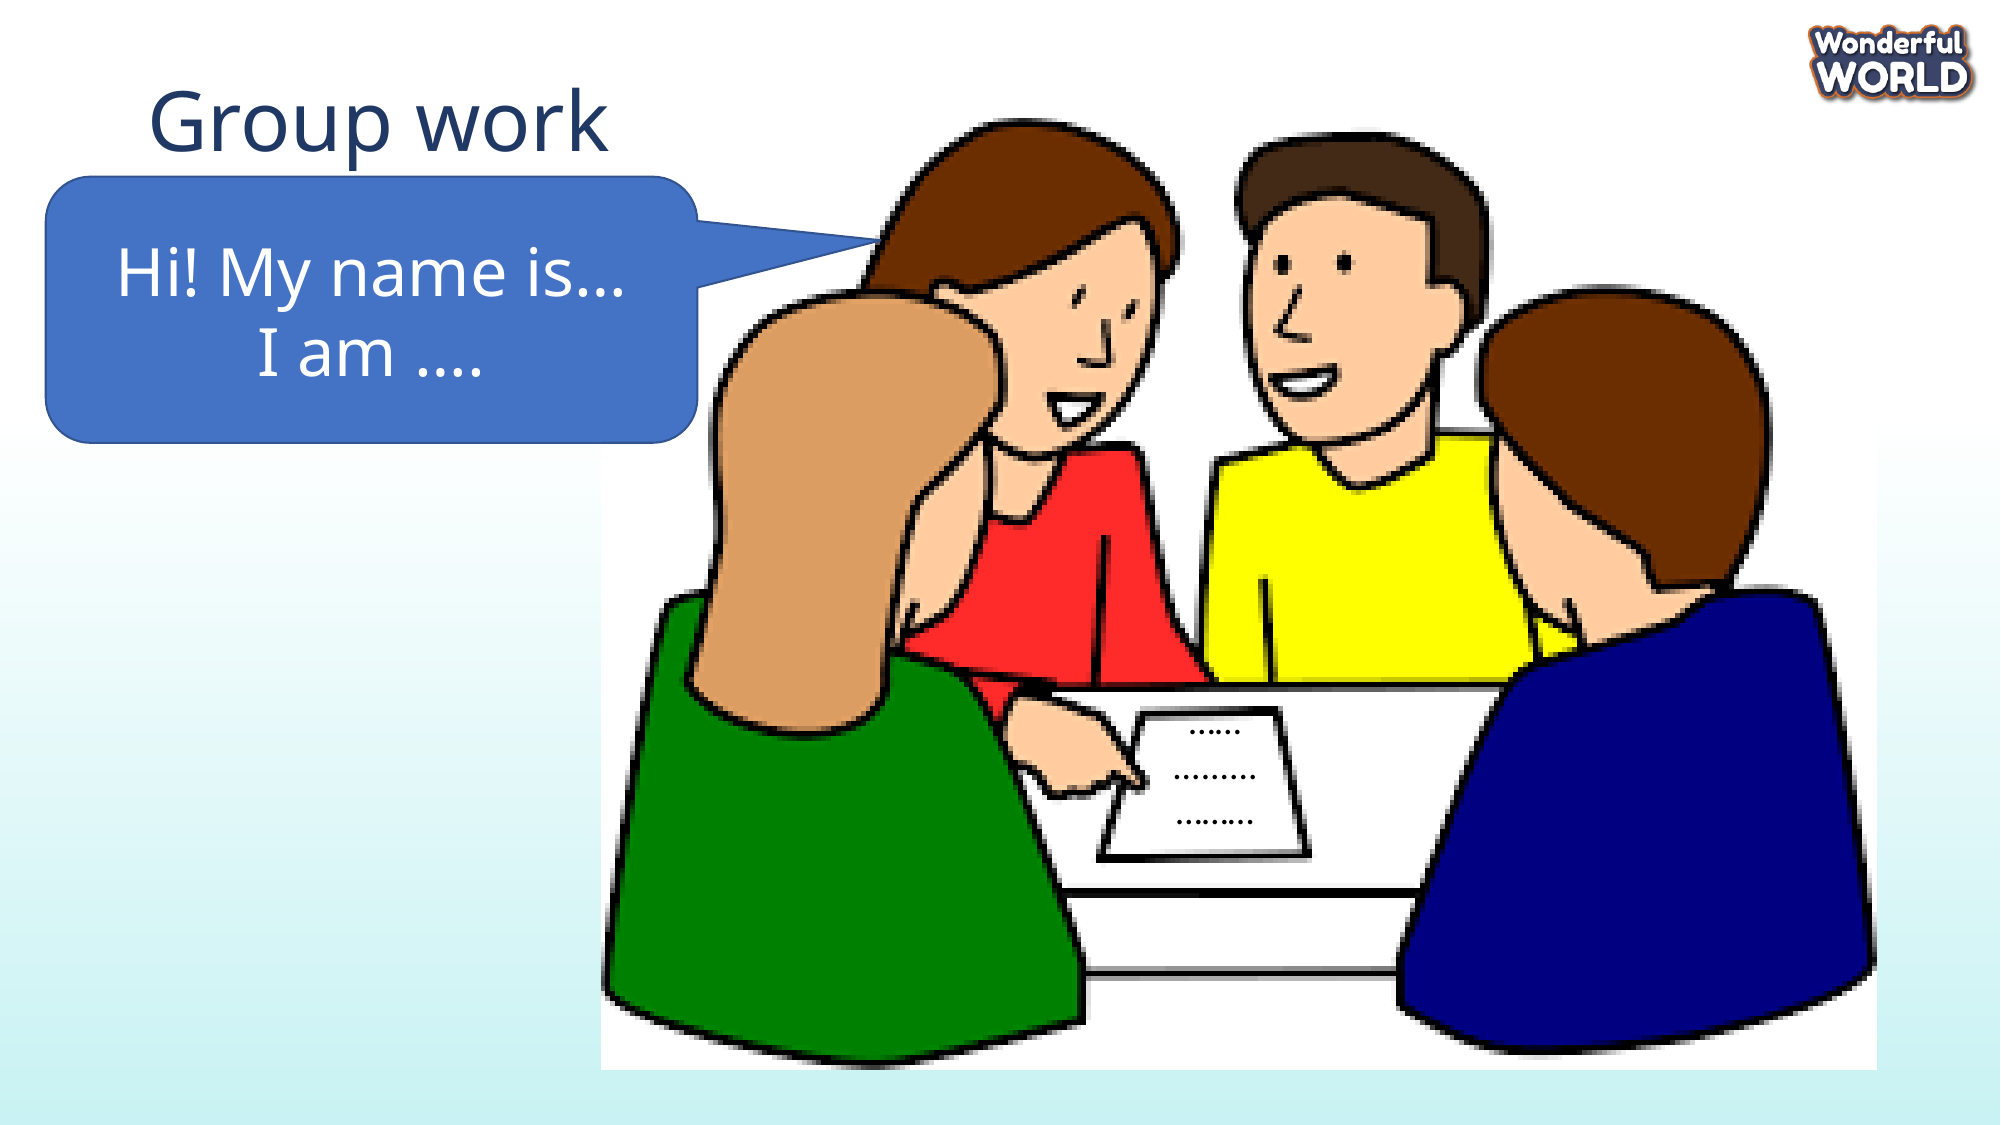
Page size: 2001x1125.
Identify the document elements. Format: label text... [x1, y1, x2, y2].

picture [1804, 21, 1981, 107]
text_box Hi! My name is… I am …. [44, 175, 601, 444]
picture [601, 118, 1877, 1070]
text_box Group work [132, 60, 625, 175]
